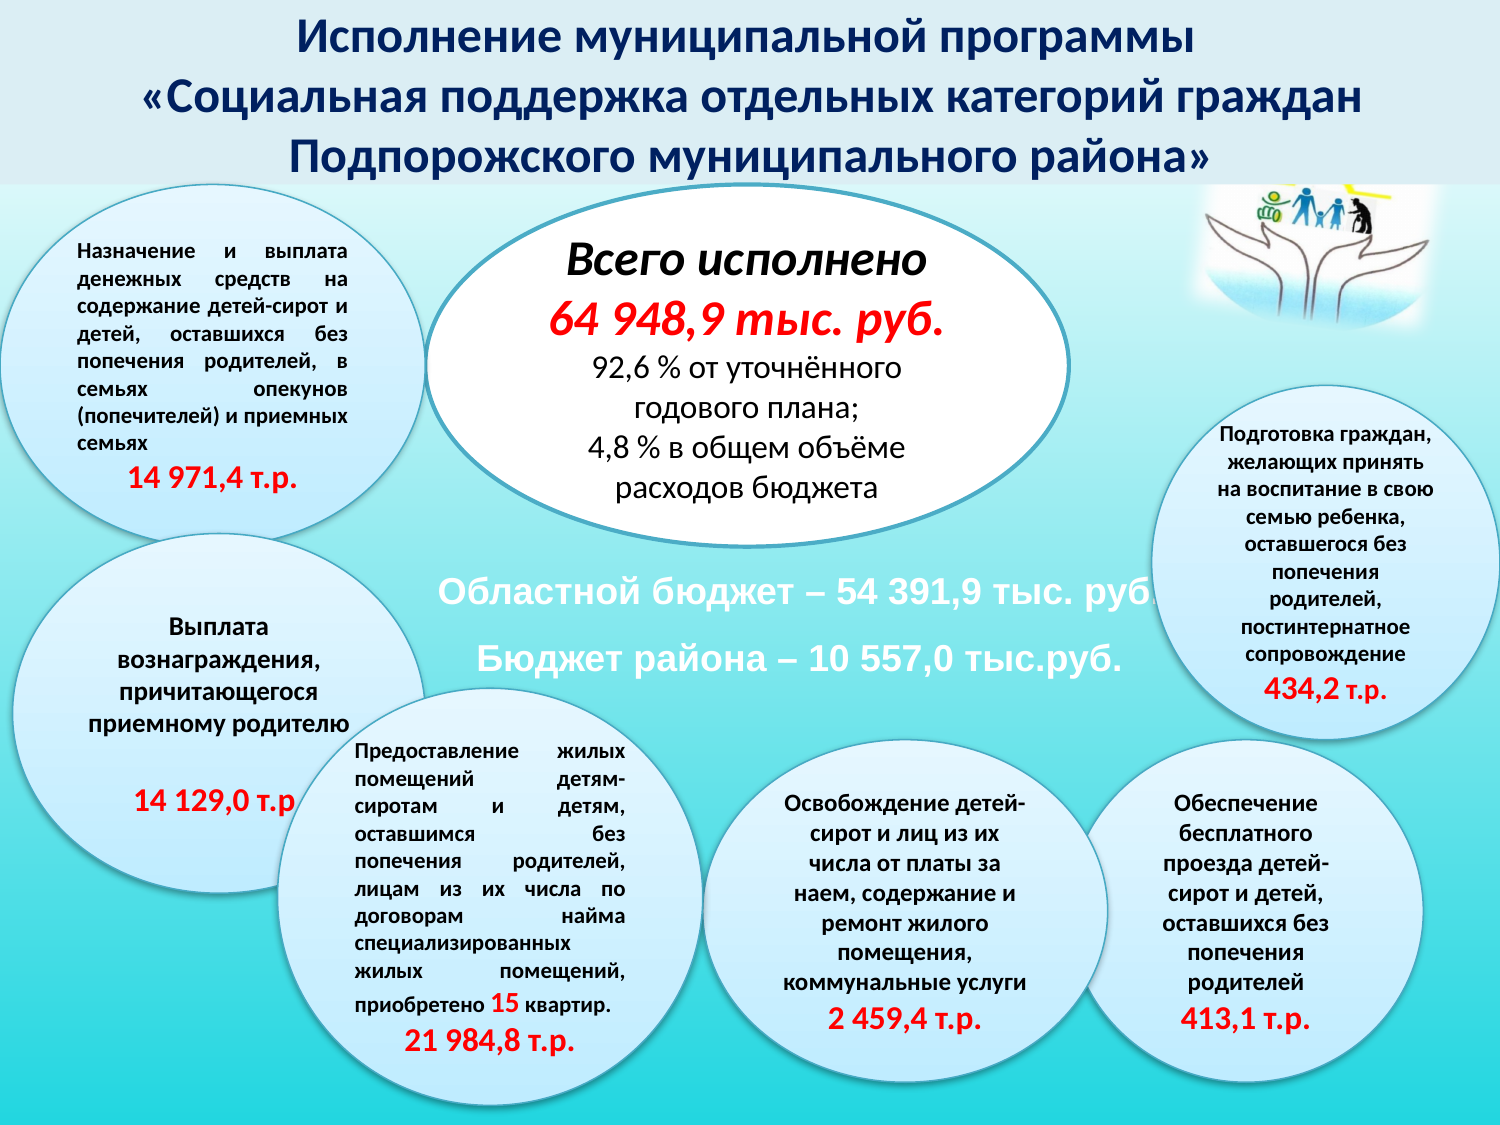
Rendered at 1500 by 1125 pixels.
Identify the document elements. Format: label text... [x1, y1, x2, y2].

text_box Подготовка граждан, желающих принять на воспитание в свою семью ребенка, оставшегося без попечения родителей, постинтернатное сопровождение 434,2 т.р. [1150, 384, 1500, 741]
picture [1181, 131, 1452, 334]
title Исполнение муниципальной программы «Социальная поддержка отдельных категорий граждан Подпорожского муниципального района» [0, 0, 1500, 185]
text_box Предоставление жилых помещений детям-сиротам и детям, оставшимся без попечения родителей, лицам из их числа по договорам найма специализированных жилых помещений, приобретено 15 квартир. 21 984,8 т.р. [276, 687, 704, 1107]
text_box Обеспечение бесплатного проезда детей-сирот и детей, оставшихся без попечения родителей 413,1 т.р. [1088, 738, 1425, 1084]
text_box Областной бюджет – 54 391,9 тыс. руб. Бюджет района – 10 557,0 тыс.руб. [422, 536, 1177, 687]
text_box Освобождение детей-сирот и лиц из их числа от платы за наем, содержание и ремонт жилого помещения, коммунальные услуги 2 459,4 т.р. [705, 738, 1109, 1084]
text_box Всего исполнено 64 948,9 тыс. руб. 92,6 % от уточнённого годового плана; 4,8 % в общем объёме расходов бюджета [426, 182, 1071, 536]
text_box Выплата вознаграждения, причитающегося приемному родителю 14 129,0 т.р. [11, 532, 426, 894]
text_box Назначение и выплата денежных средств на содержание детей-сирот и детей, оставшихся без попечения родителей, в семьях опекунов (попечителей) и приемных семьях 14 971,4 т.р. [0, 183, 427, 540]
